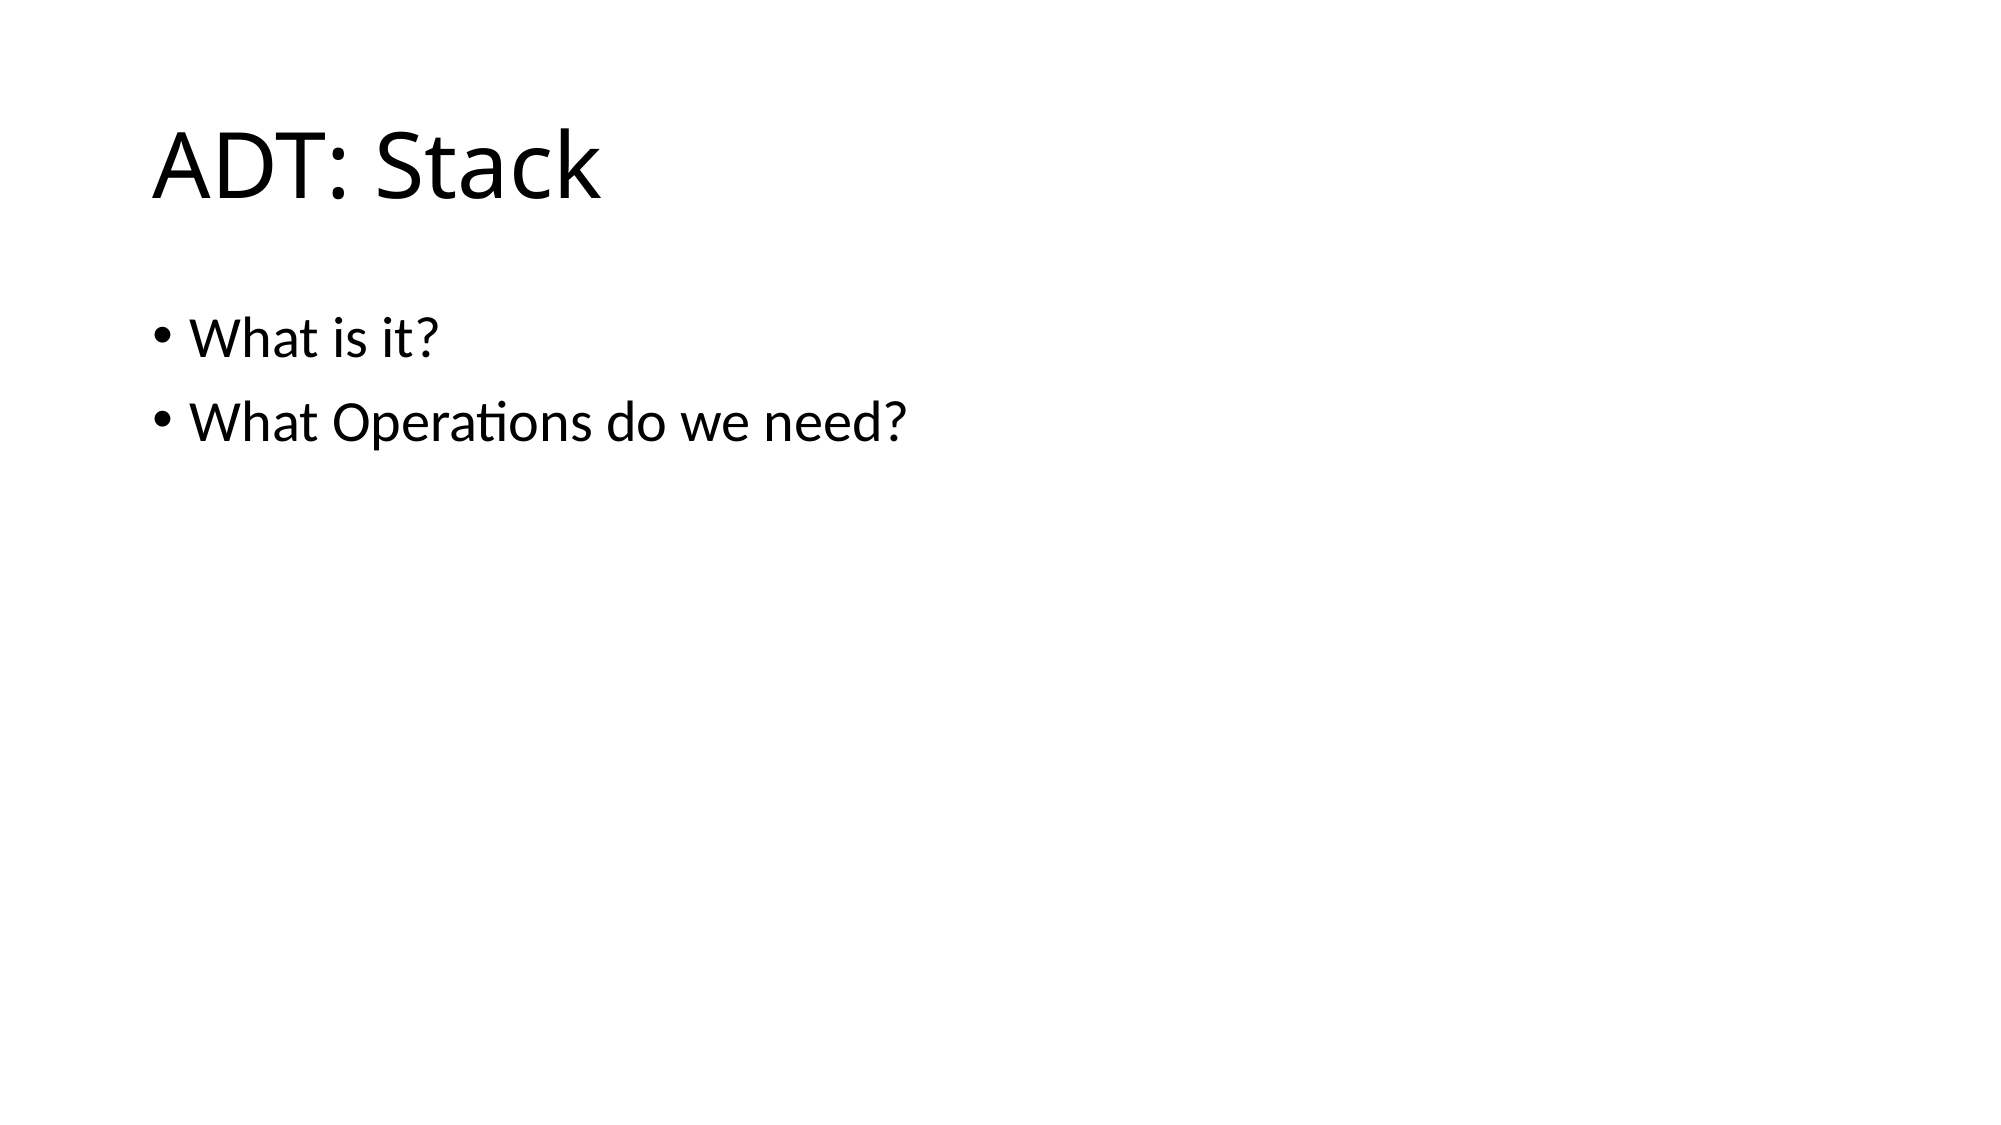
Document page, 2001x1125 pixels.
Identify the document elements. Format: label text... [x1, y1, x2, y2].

list What is it? What Operations do we need? [137, 299, 1863, 1014]
title ADT: Stack [137, 59, 1863, 278]
